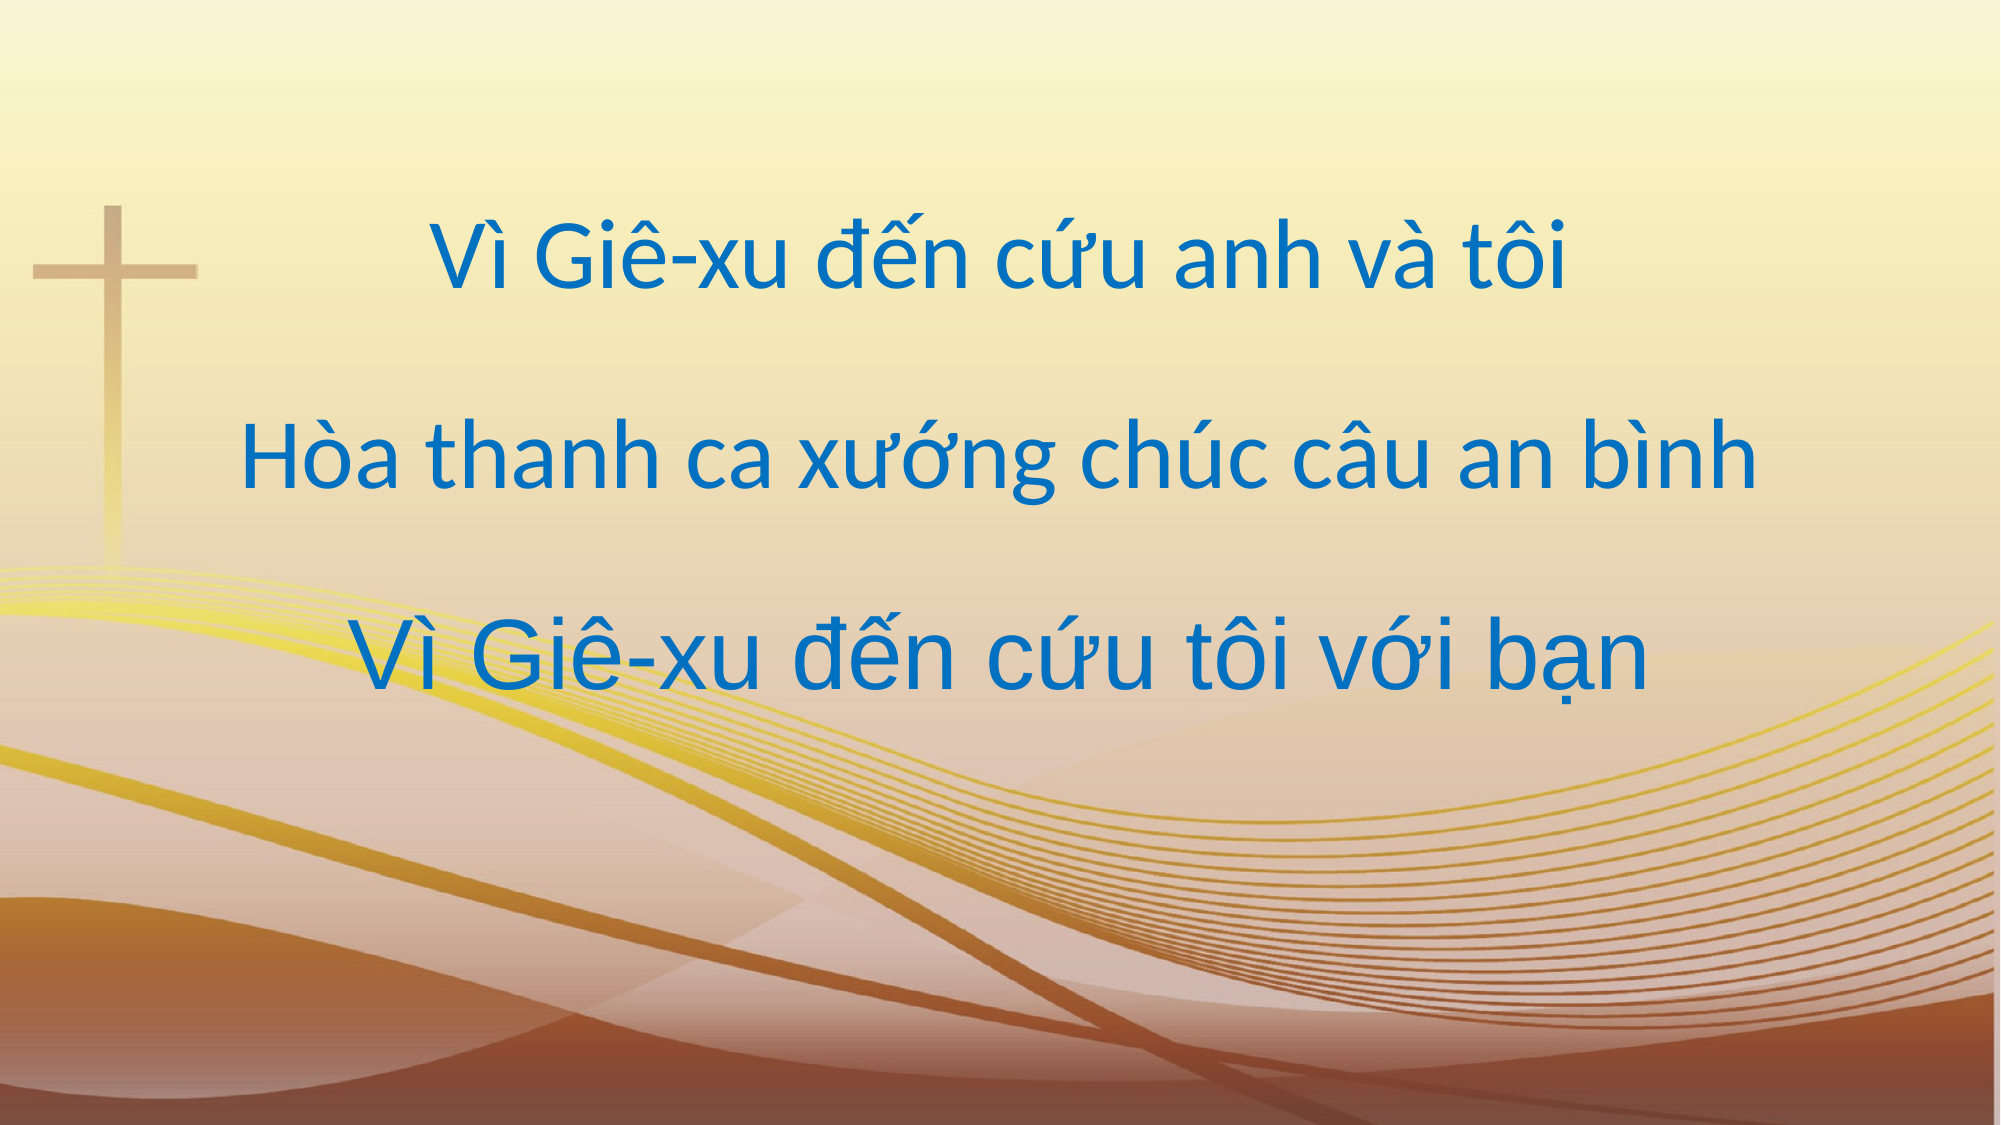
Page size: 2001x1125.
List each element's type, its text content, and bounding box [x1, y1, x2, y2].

list Vì Giê-xu đến cứu anh và tôi Hòa thanh ca xướng chúc câu an bình Vì Giê-xu đến cứu tôi với bạn [0, 0, 2000, 1125]
